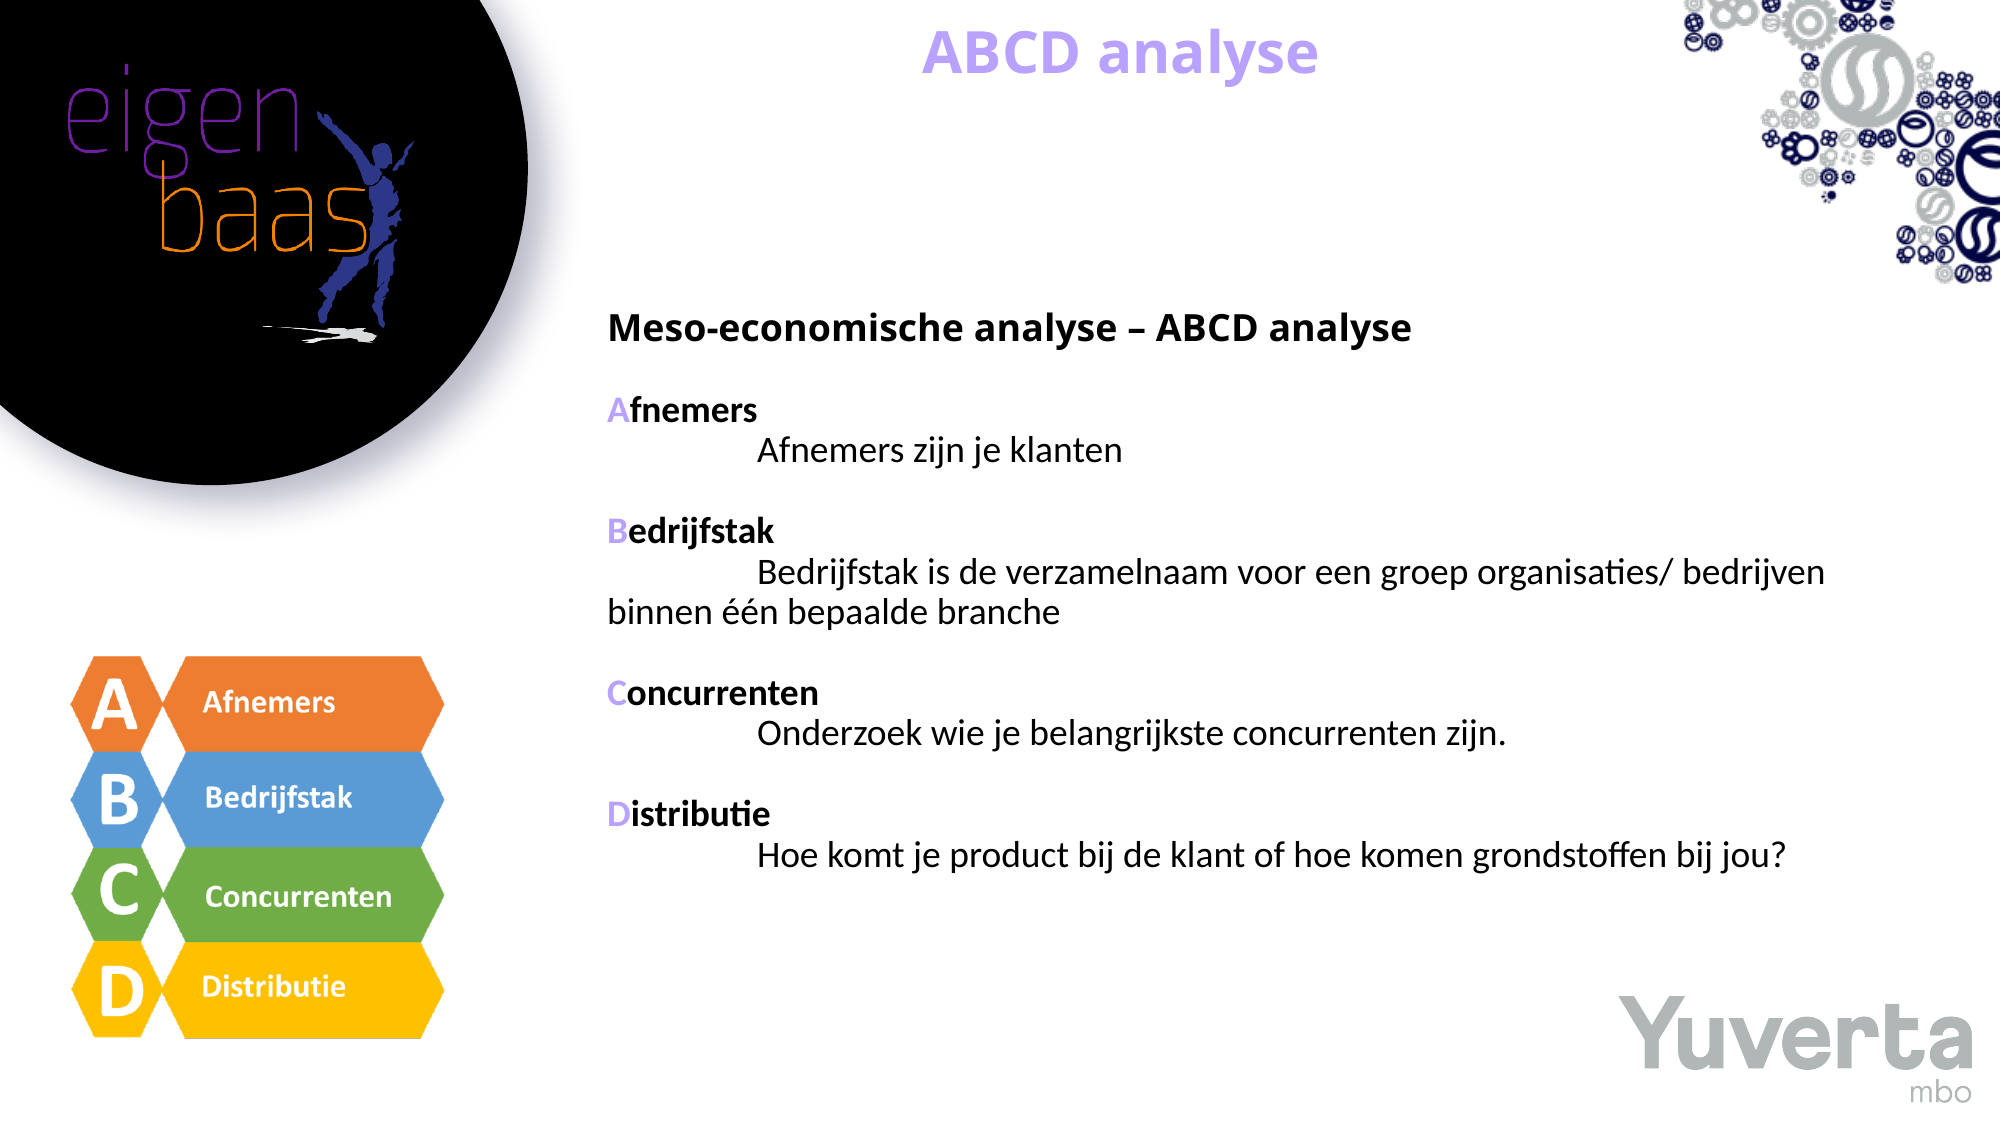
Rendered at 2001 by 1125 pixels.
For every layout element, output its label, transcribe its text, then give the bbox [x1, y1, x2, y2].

text_box Meso-economische analyse – ABCD analyse Afnemers Afnemers zijn je klanten Bedrijfstak Bedrijfstak is de verzamelnaam voor een groep organisaties/ bedrijven binnen één bepaalde branche Concurrenten Onderzoek wie je belangrijkste concurrenten zijn. Distributie Hoe komt je product bij de klant of hoe komen grondstoffen bij jou? [592, 301, 1997, 948]
title ABCD analyse [565, 0, 1678, 119]
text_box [0, 0, 528, 486]
picture [0, 0, 2000, 1125]
